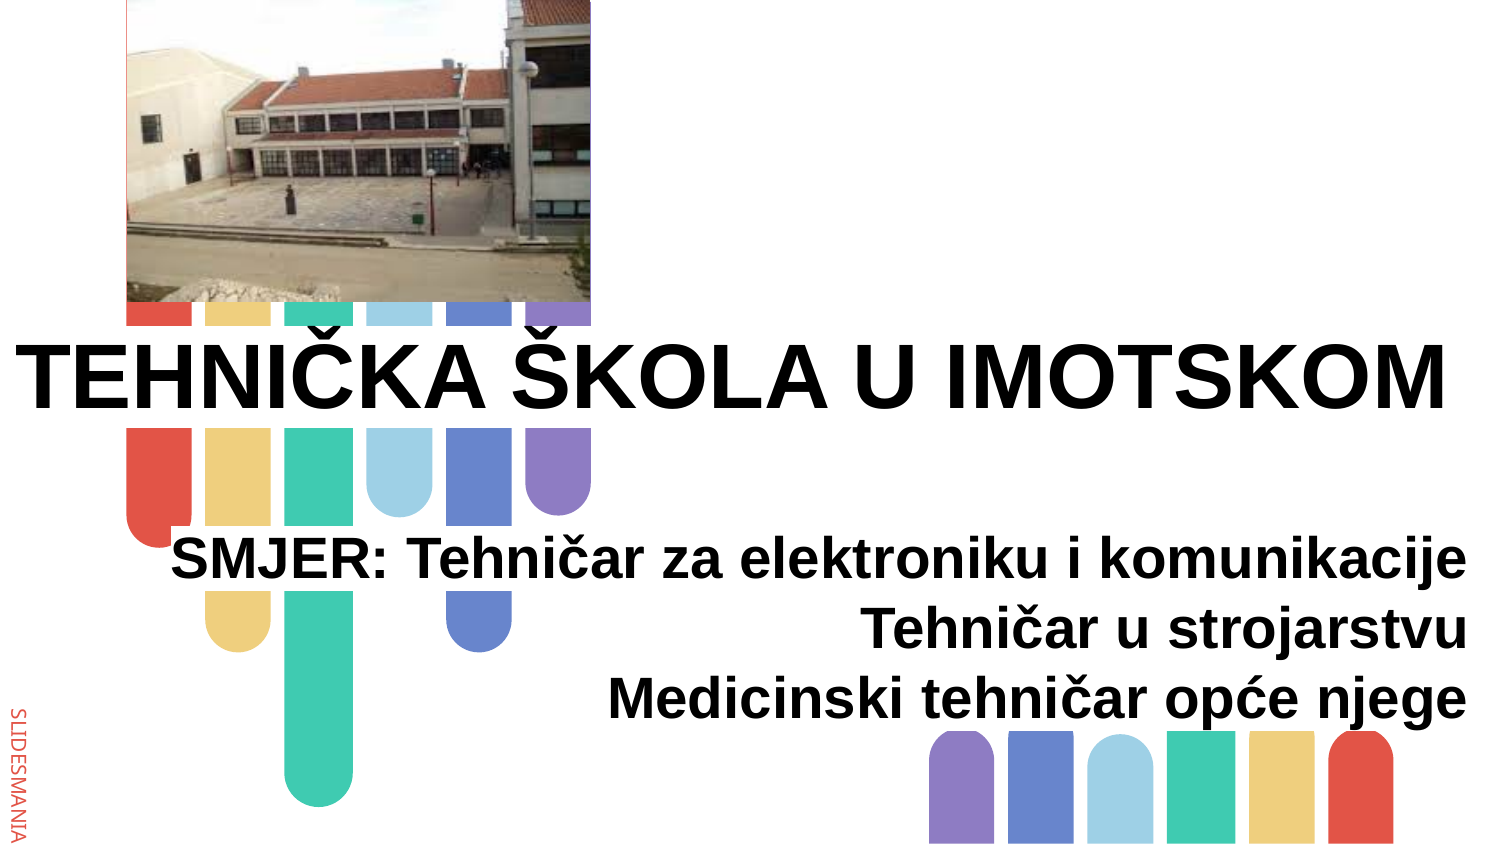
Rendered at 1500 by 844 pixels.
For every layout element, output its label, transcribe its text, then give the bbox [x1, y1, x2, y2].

subtitle SMJER: Tehničar za elektroniku i komunikacije Tehničar u strojarstvu Medicinski tehničar opće njege [127, 504, 1485, 755]
title TEHNIČKA ŠKOLA U IMOTSKOM [0, 192, 1500, 443]
picture [127, 0, 590, 302]
